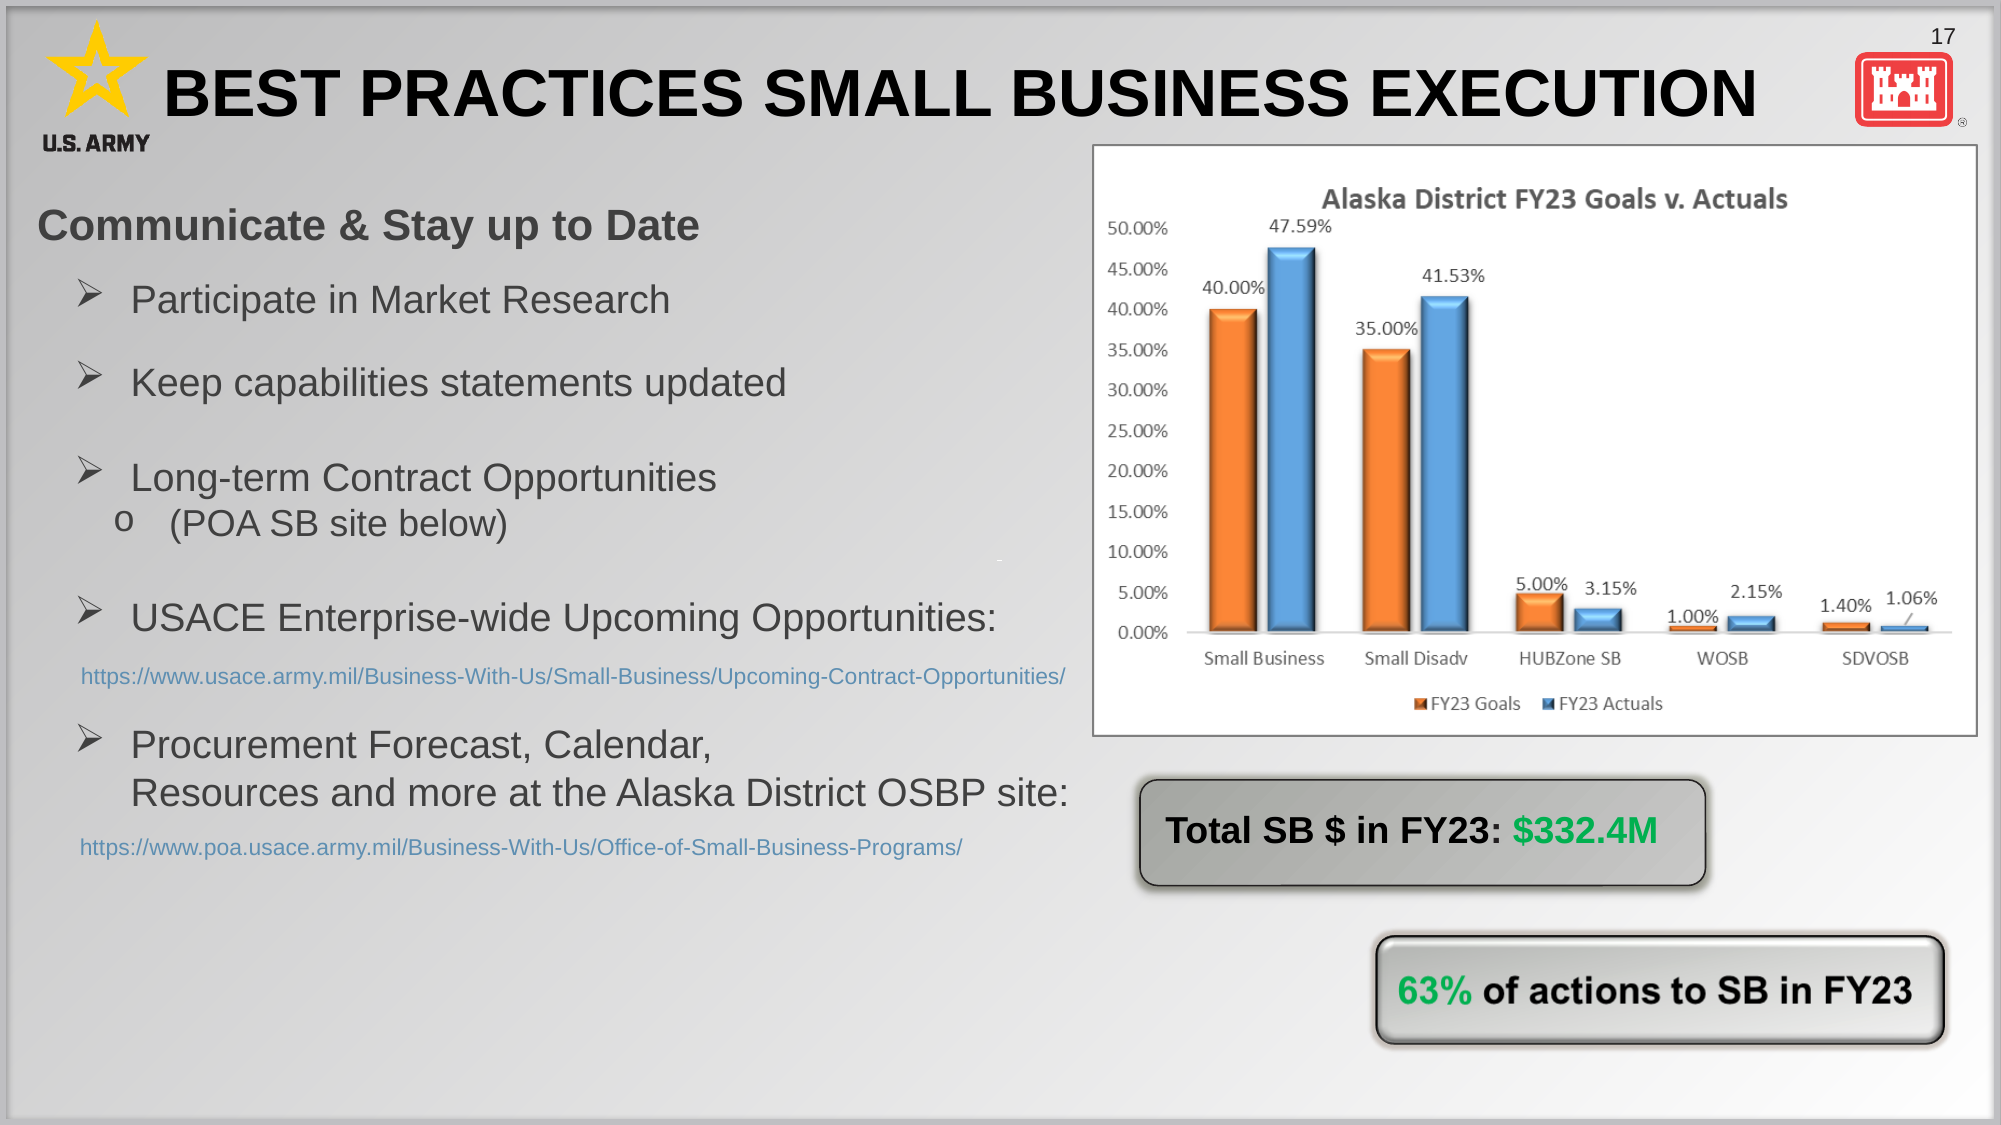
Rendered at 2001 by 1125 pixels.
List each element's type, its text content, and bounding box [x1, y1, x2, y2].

title Best practices Small Business Execution [155, 20, 1860, 159]
picture [1860, 52, 1967, 127]
picture [1092, 144, 1978, 737]
text_box Total SB $ in FY23: $332.4M [1150, 799, 1717, 859]
text_box Communicate & Stay up to Date Participate in Market Research Keep capabilities statements updated Long-term Contract Opportunities (POA SB site below) USACE Enterprise-wide Upcoming Opportunities: Procurement Forecast, Calendar, Resources and more at the Alaska District OSBP site: [22, 189, 1087, 653]
text_box https://www.usace.army.mil/Business-With-Us/Small-Business/Upcoming-Contract-Opportunities/ [22, 653, 1087, 696]
picture [43, 18, 150, 152]
text_box https://www.poa.usace.army.mil/Business-With-Us/Office-of-Small-Business-Programs/ [65, 825, 1041, 868]
picture [1362, 923, 1957, 1057]
text_box Communicate & Stay up to Date Participate in Market Research Keep capabilities statements updated Long-term Contract Opportunities (POA SB site below) USACE Enterprise-wide Upcoming Opportunities: Procurement Forecast, Calendar, Resources and more at the Alaska District OSBP site: [22, 696, 1935, 1109]
text_box [1139, 779, 1707, 887]
